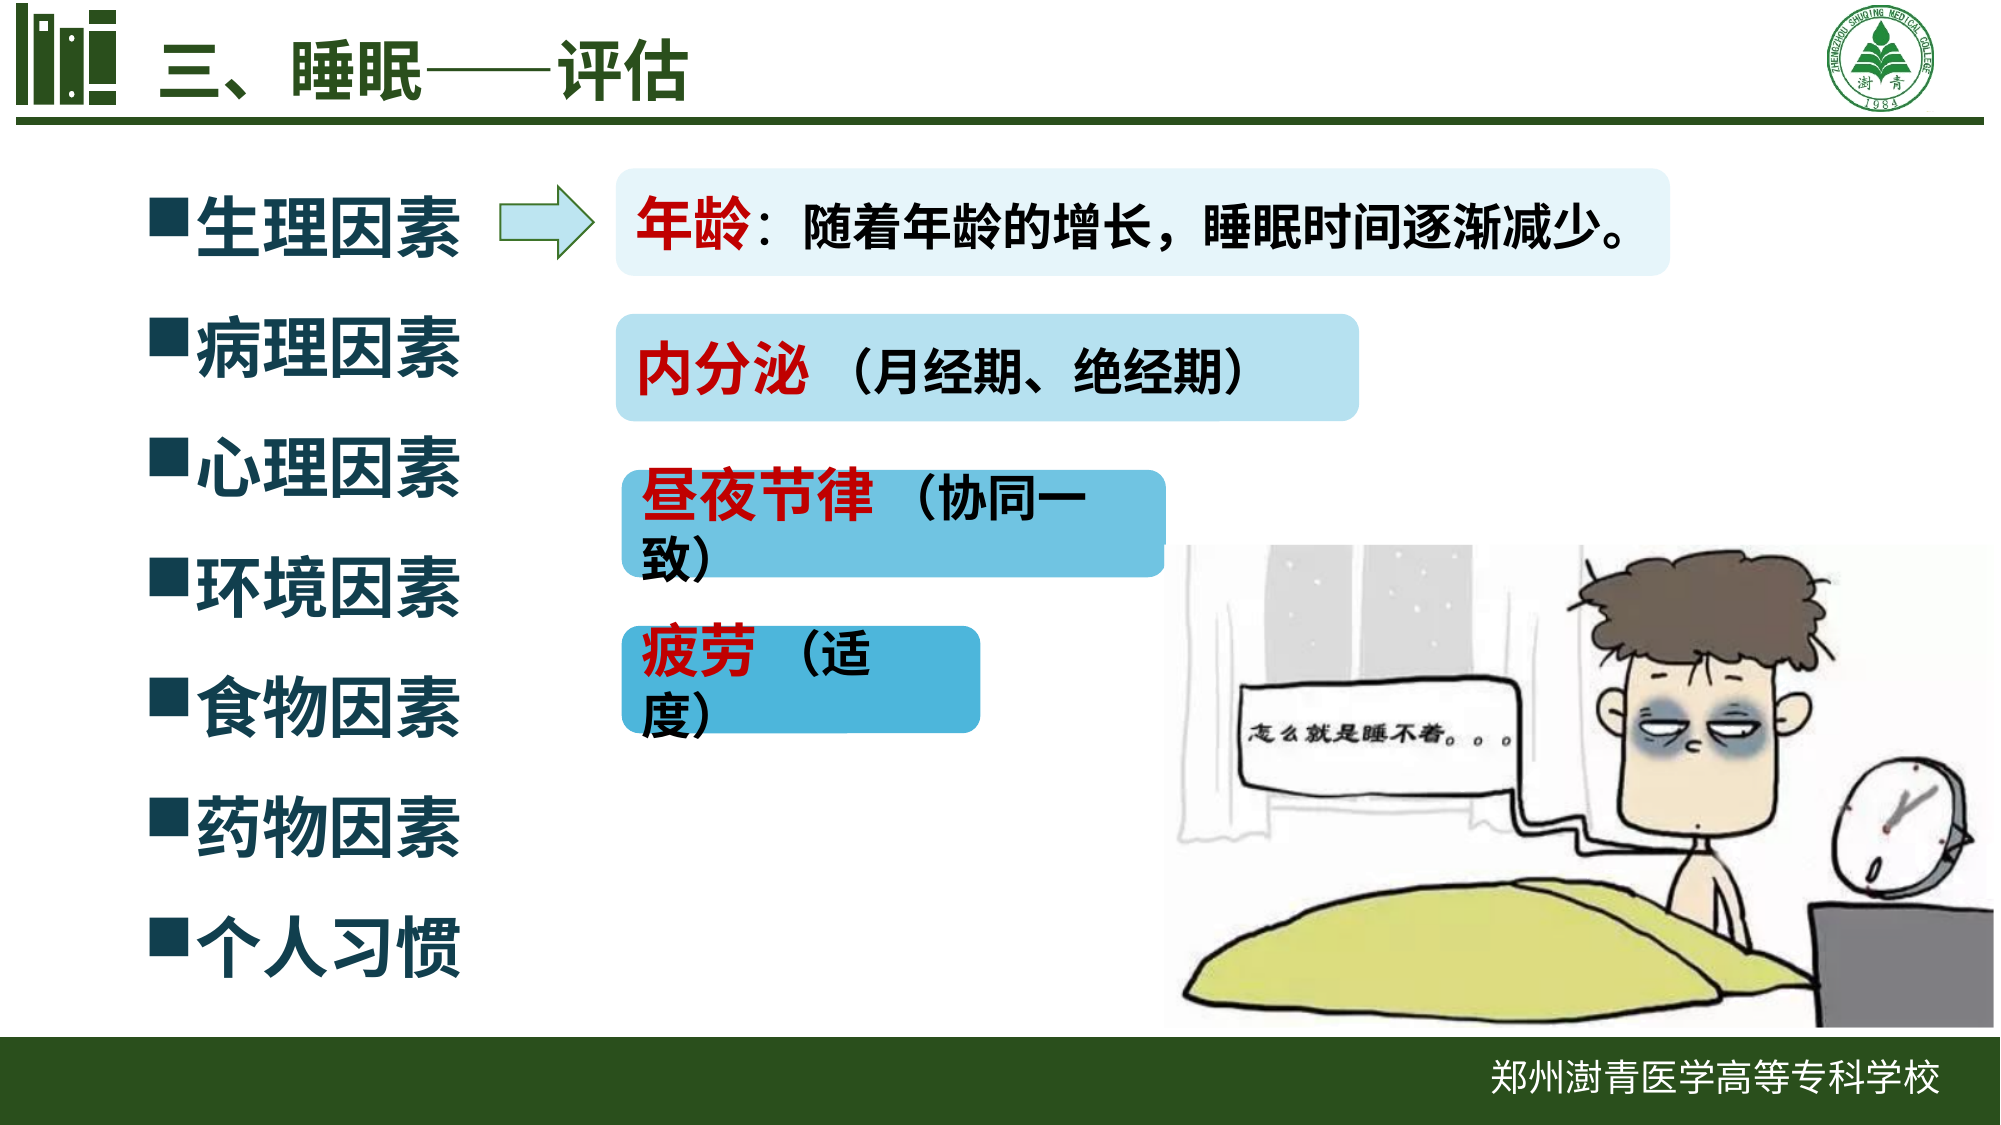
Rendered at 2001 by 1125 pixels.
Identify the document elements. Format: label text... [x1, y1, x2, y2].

text_box 年龄：随着年龄的增长，睡眠时间逐渐减少。 [614, 167, 1672, 277]
text_box 内分泌 （月经期、绝经期） [614, 312, 1361, 423]
text_box 昼夜节律 （协同一致） [620, 468, 1167, 579]
picture [1827, 5, 1934, 112]
list 三、睡眠——评估 [140, 21, 1420, 116]
text_box 疲劳 （适度） [620, 624, 982, 735]
text_box 生理因素 病理因素 心理因素 环境因素 食物因素 药物因素 个人习惯 [129, 138, 610, 993]
text_box [499, 184, 596, 261]
picture [1142, 500, 2000, 1047]
text_box 郑州澍青医学高等专科学校 [1431, 1047, 2000, 1116]
